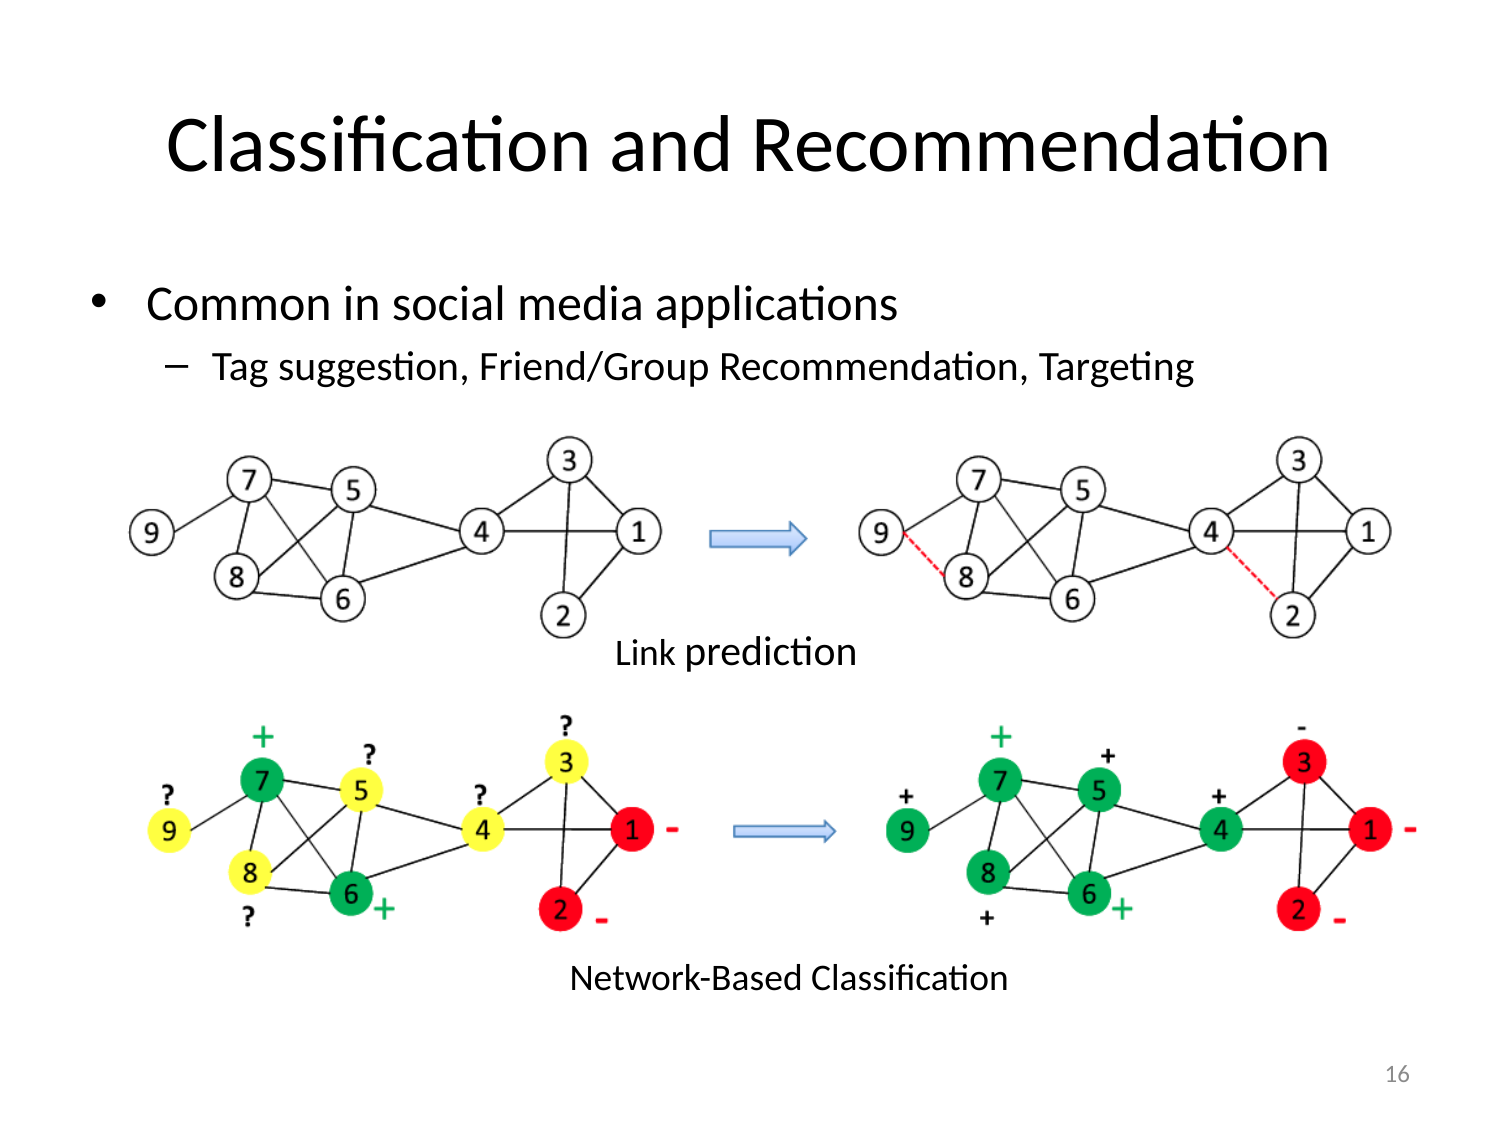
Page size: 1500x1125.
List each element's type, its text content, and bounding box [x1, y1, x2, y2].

list Common in social media applications Tag suggestion, Friend/Group Recommendation, Targeting [75, 262, 1425, 1005]
text_box Link prediction [600, 657, 881, 681]
slide_number 16 [1074, 1042, 1425, 1103]
text_box Network-Based Classification [554, 954, 1025, 1005]
title Classification and Recommendation [75, 45, 1425, 233]
picture [139, 707, 1426, 946]
picture [115, 423, 1398, 649]
